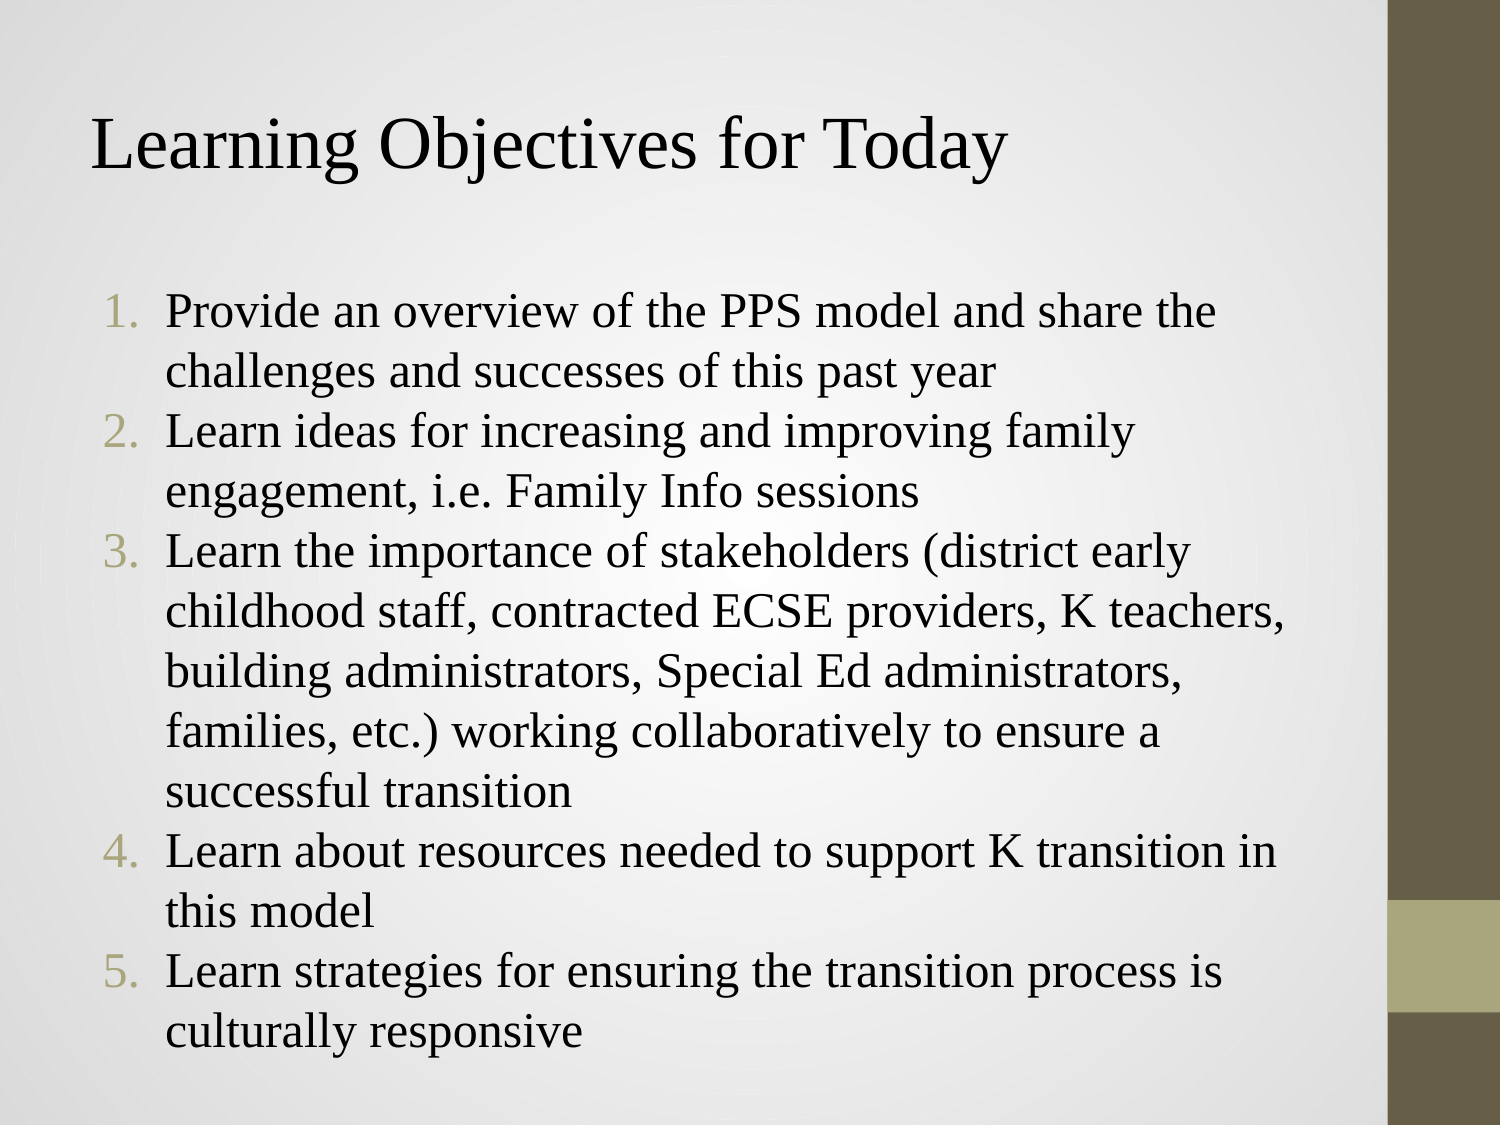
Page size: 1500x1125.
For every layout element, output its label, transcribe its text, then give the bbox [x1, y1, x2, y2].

title Learning Objectives for Today [75, 45, 1325, 233]
list Provide an overview of the PPS model and share the challenges and successes of this past year Learn ideas for increasing and improving family engagement, i.e. Family Info sessions Learn the importance of stakeholders (district early childhood staff, contracted ECSE providers, K teachers, building administrators, Special Ed administrators, families, etc.) working collaboratively to ensure a successful transition Learn about resources needed to support K transition in this model Learn strategies for ensuring the transition process is culturally responsive [75, 262, 1325, 1094]
